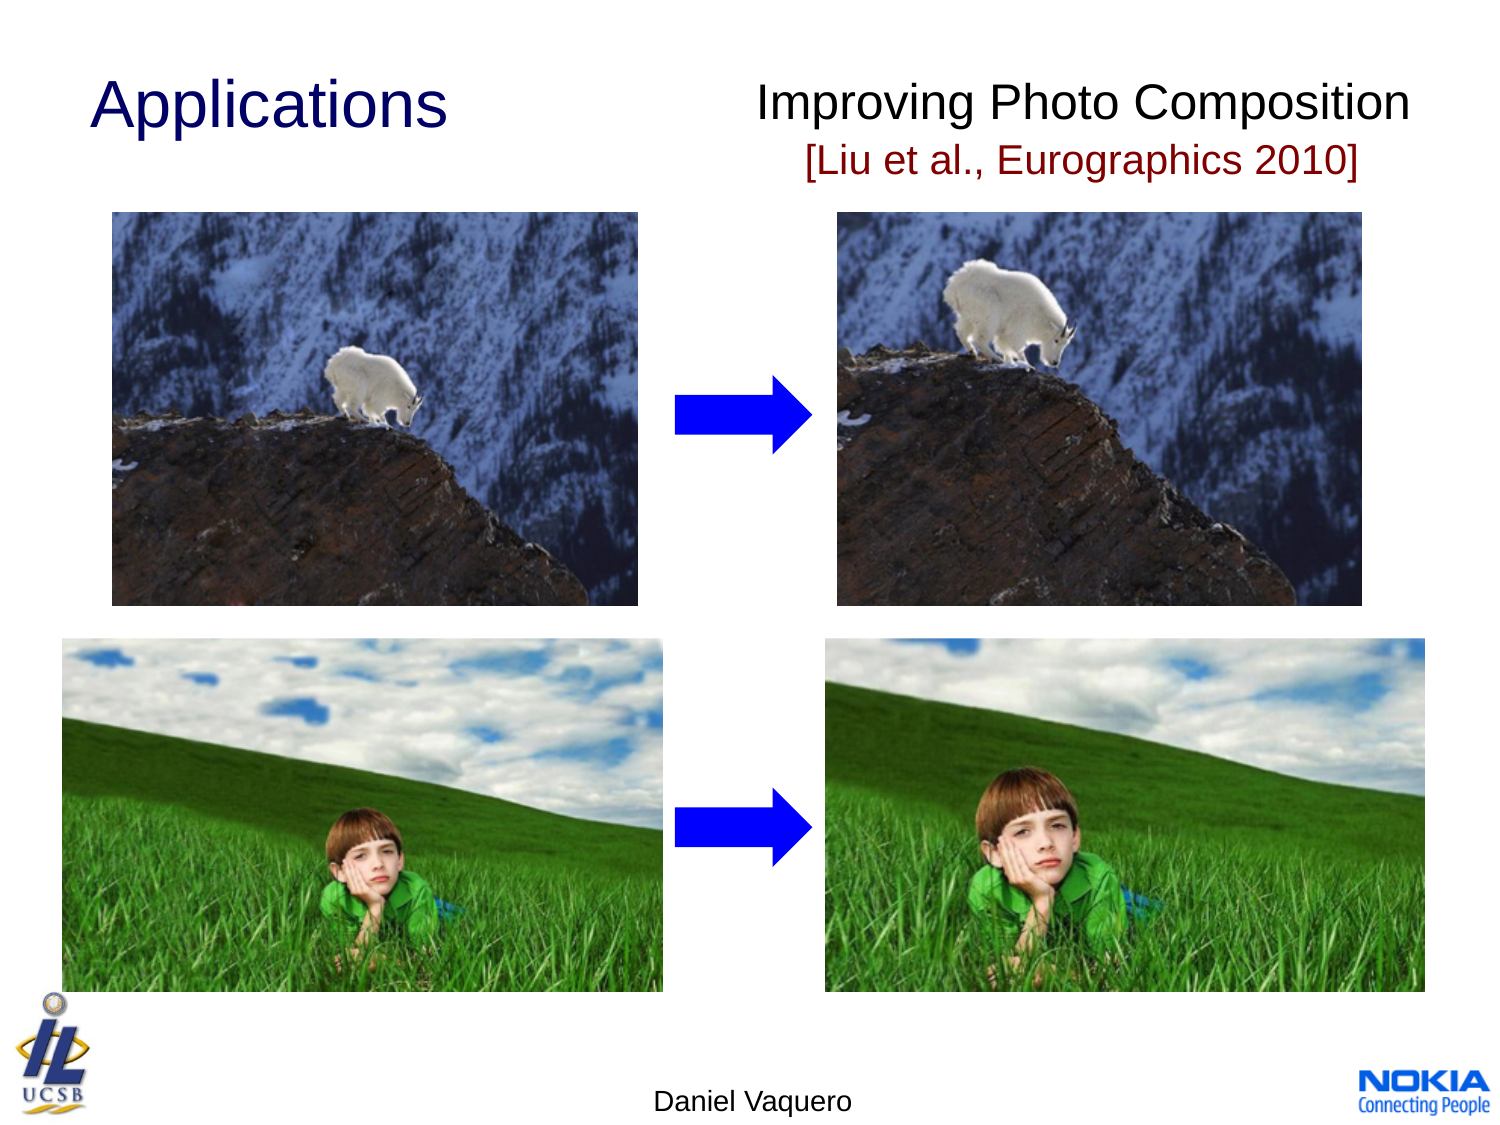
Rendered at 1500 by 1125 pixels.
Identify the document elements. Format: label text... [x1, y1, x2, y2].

text_box Improving Photo Composition [741, 62, 1427, 138]
title Applications [74, 37, 1426, 165]
picture [837, 212, 1362, 606]
picture [12, 637, 663, 1124]
text_box [674, 787, 813, 867]
picture [1356, 1067, 1494, 1125]
text_box [Liu et al., Eurographics 2010] [789, 125, 1375, 190]
text_box [674, 374, 813, 455]
picture [112, 212, 638, 607]
picture [824, 637, 1426, 992]
